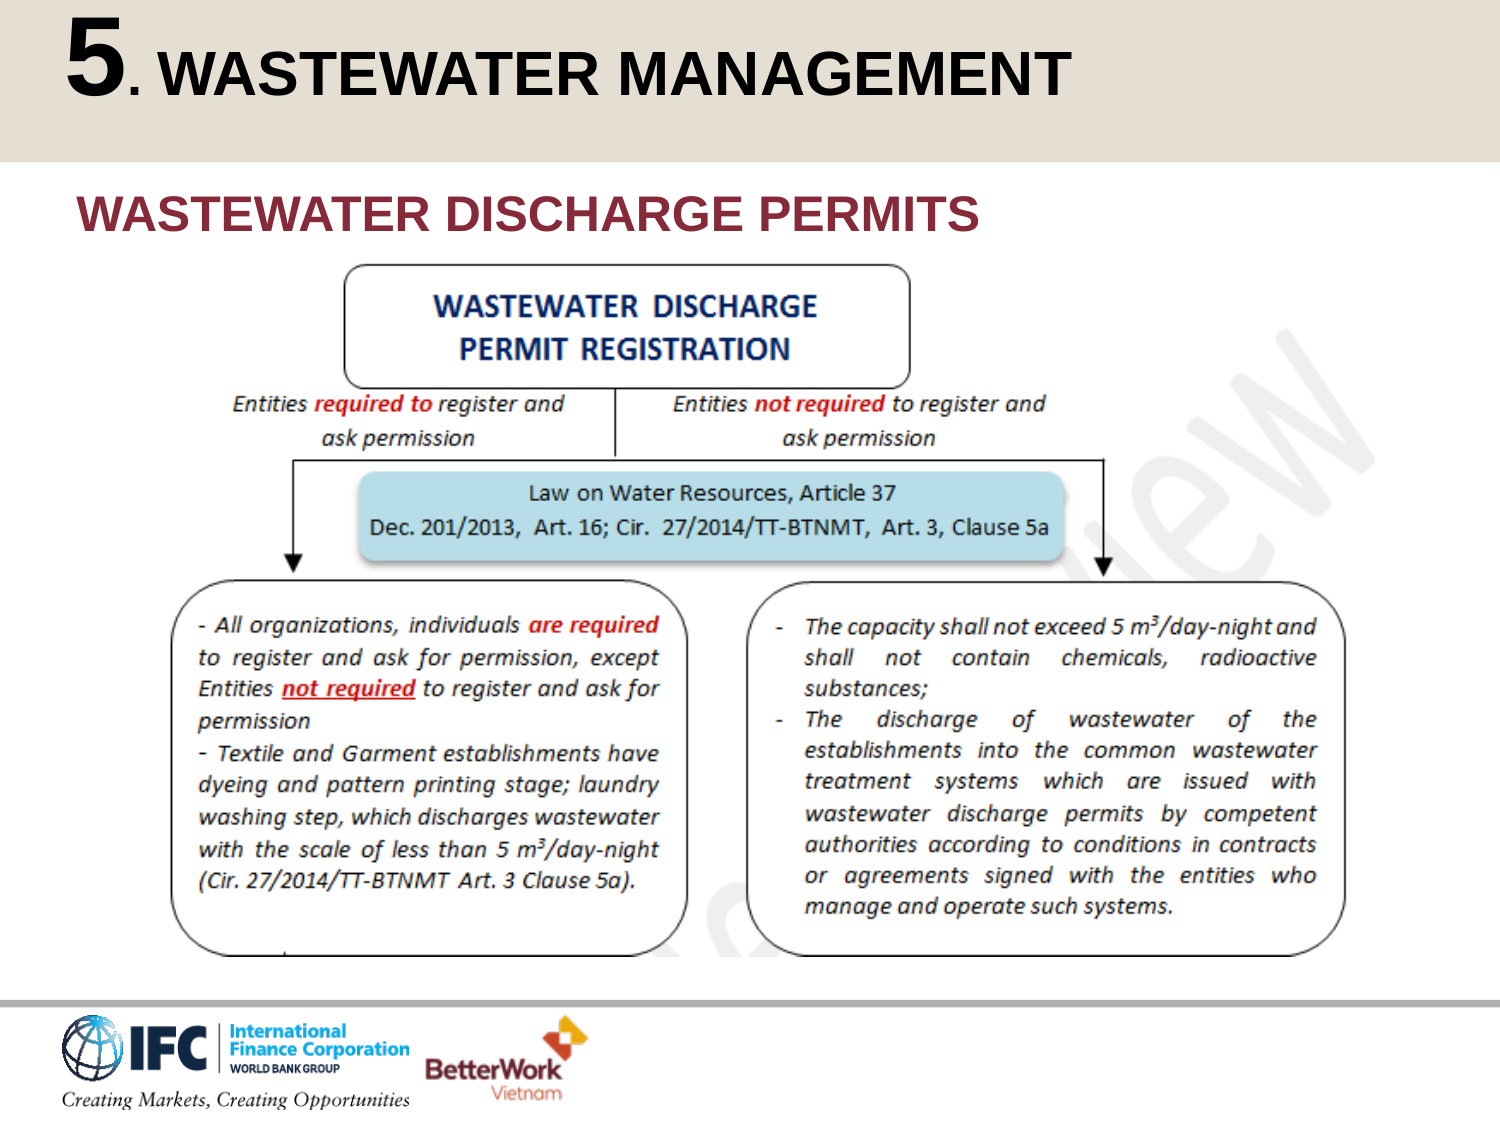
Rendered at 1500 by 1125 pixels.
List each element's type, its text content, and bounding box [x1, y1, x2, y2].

picture [62, 1015, 187, 1110]
text_box [0, 0, 1500, 163]
text_box [187, 965, 1313, 1113]
text_box WASTEWATER DISCHARGE PERMITS [61, 174, 996, 250]
text_box 5. WASTEWATER MANAGEMENT [62, 49, 1228, 119]
picture [135, 261, 1426, 958]
